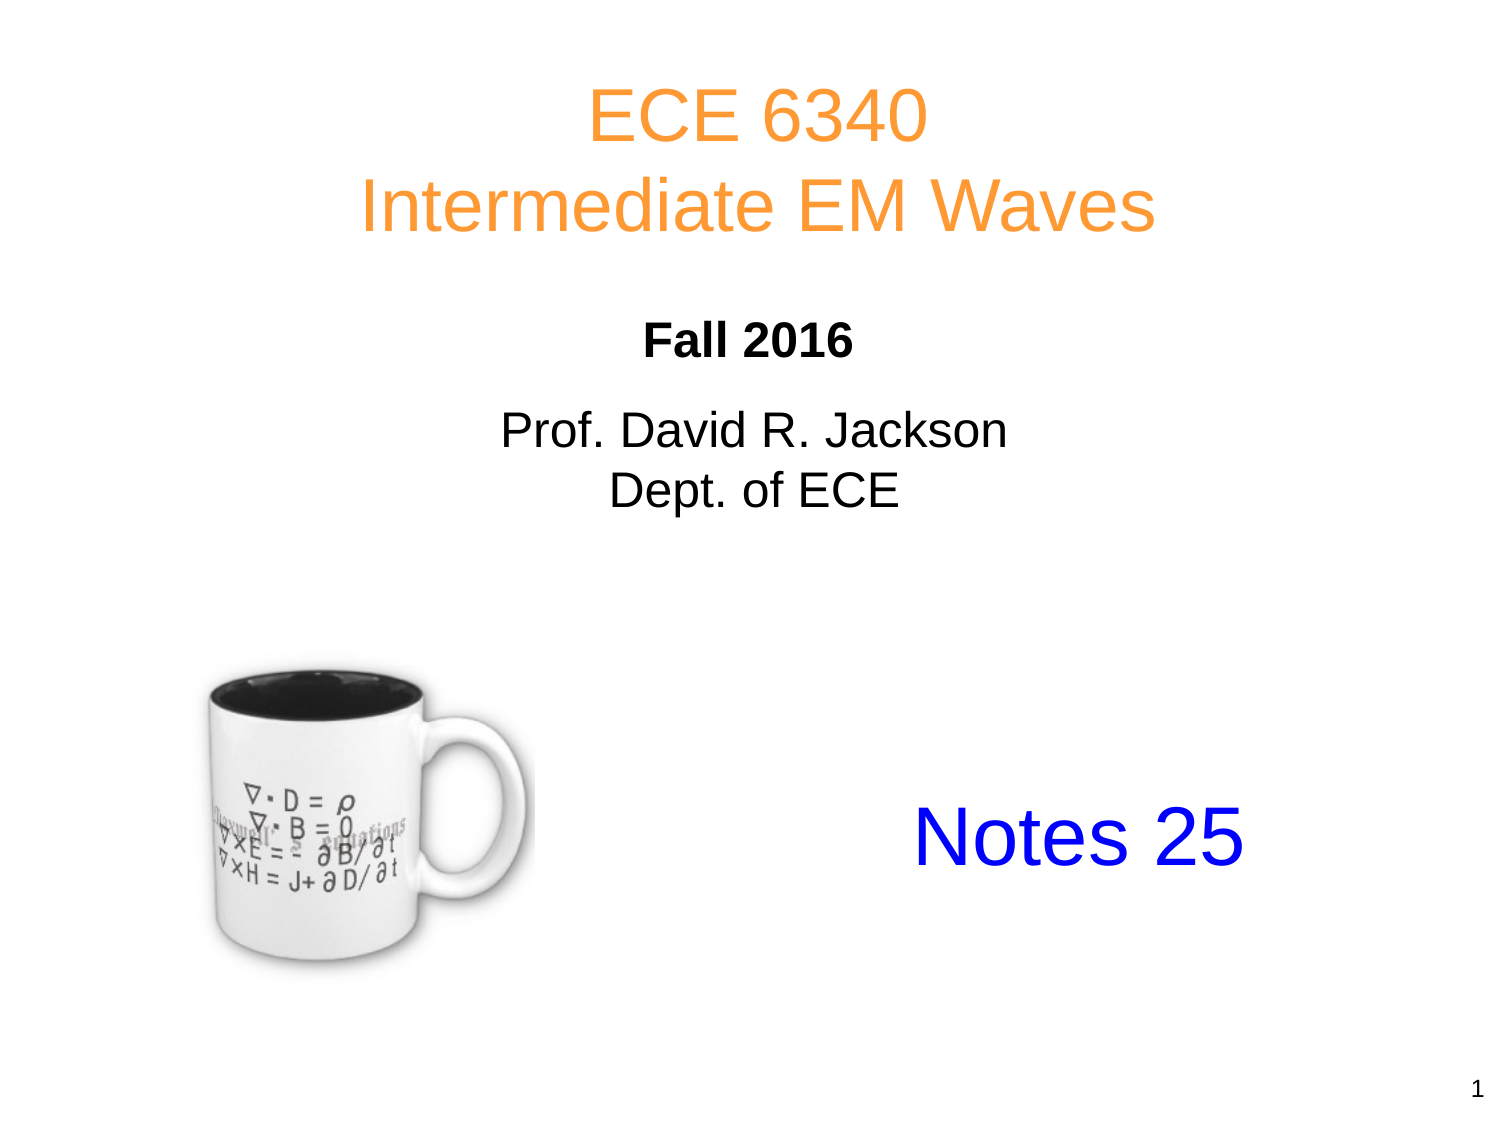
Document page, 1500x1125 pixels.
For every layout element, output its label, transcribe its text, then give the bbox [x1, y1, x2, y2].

slide_number 1 [1187, 1050, 1500, 1125]
picture [99, 600, 535, 1036]
text_box Notes 25 [837, 774, 1321, 890]
text_box Prof. David R. Jackson Dept. of ECE [485, 390, 1024, 526]
text_box ECE 6340 Intermediate EM Waves [174, 59, 1343, 254]
text_box Fall 2016 [627, 299, 869, 375]
